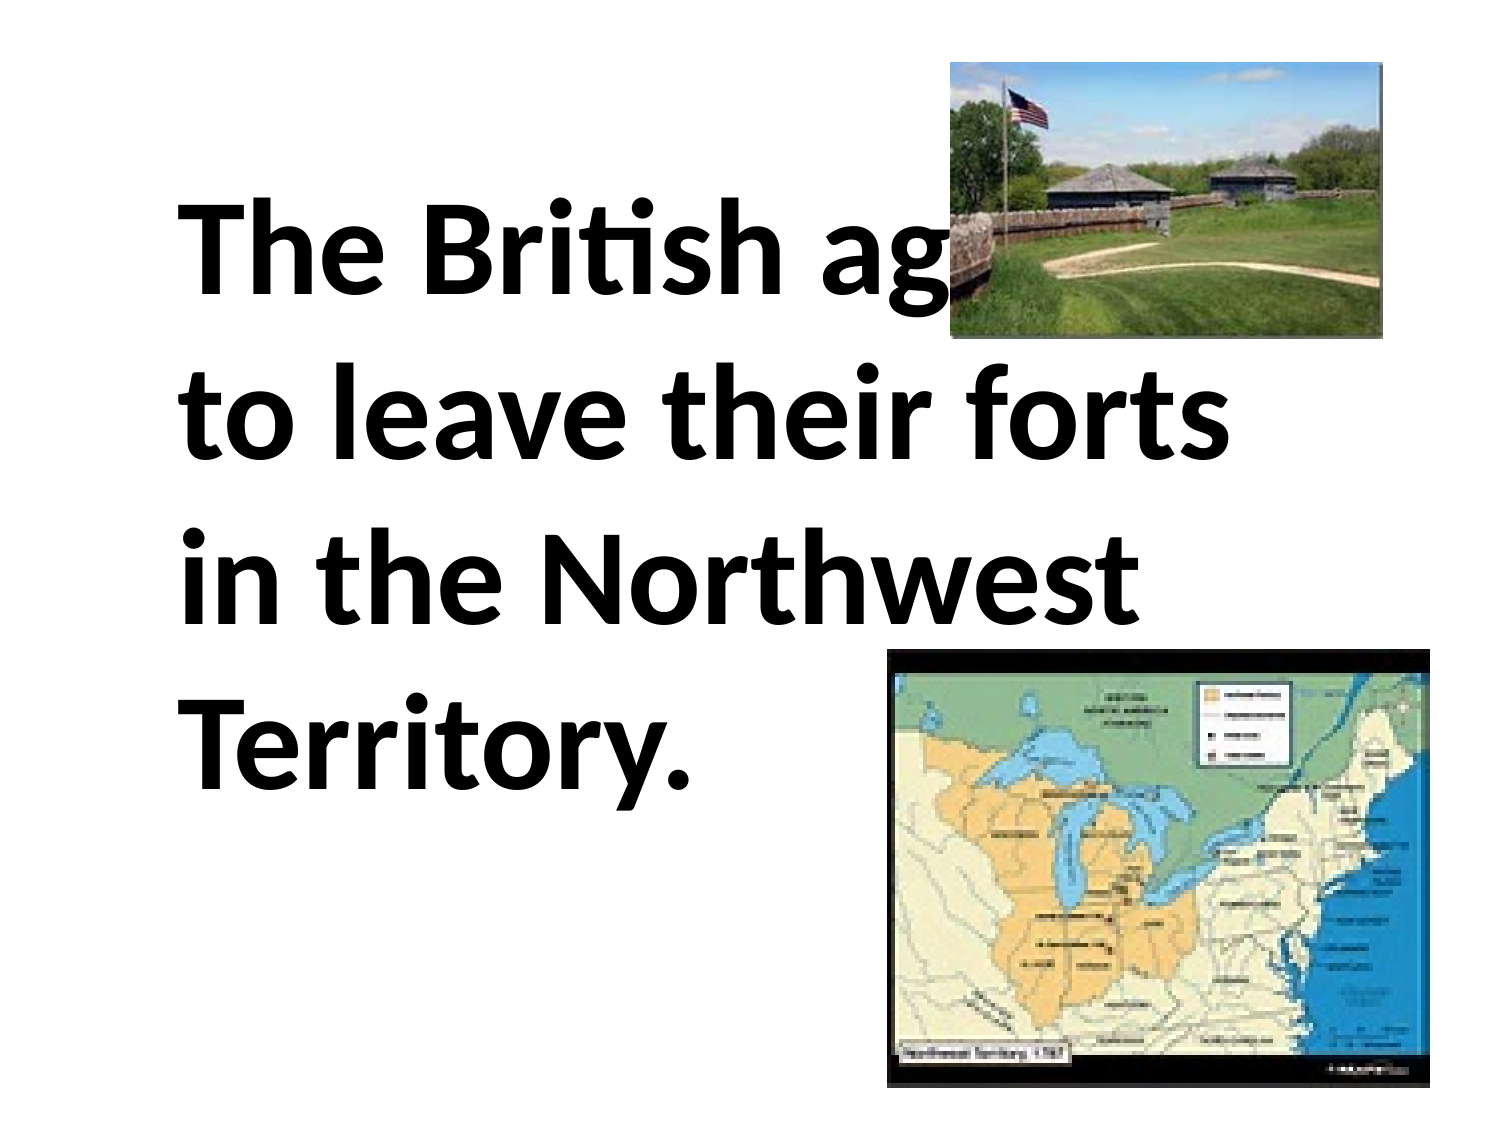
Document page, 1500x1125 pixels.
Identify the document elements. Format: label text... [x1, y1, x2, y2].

picture [1426, 774, 1430, 885]
picture [887, 649, 1430, 1088]
picture [949, 62, 1384, 340]
text_box The British agreed to leave their forts in the Northwest Territory. [162, 149, 1363, 825]
picture [1426, 903, 1430, 970]
